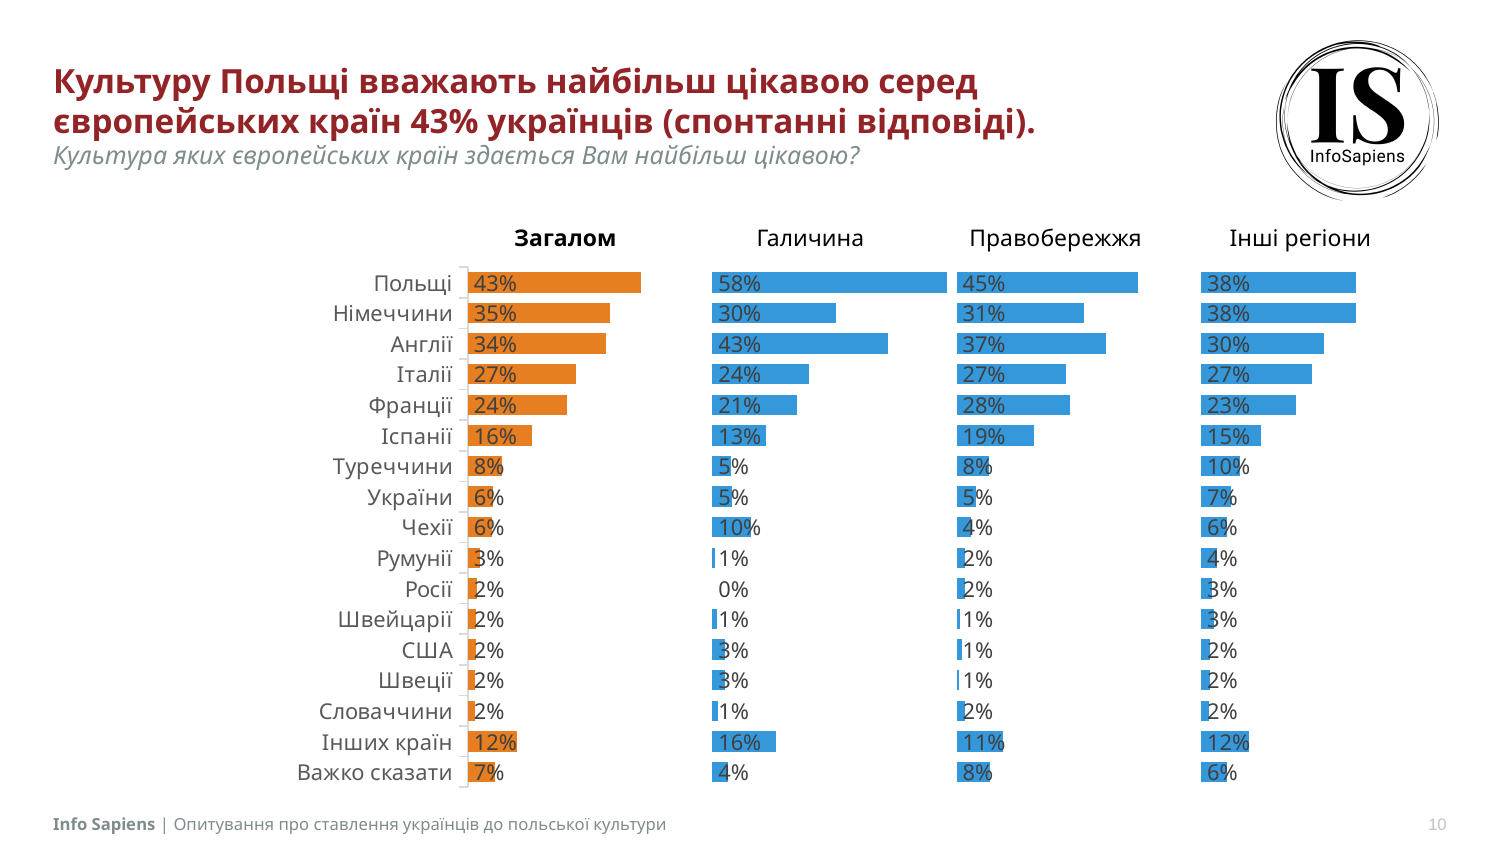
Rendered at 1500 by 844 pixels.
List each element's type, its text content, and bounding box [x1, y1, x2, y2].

chart [52, 197, 1447, 800]
picture [1269, 32, 1447, 197]
title Культуру Польщі вважають найбільш цікавою серед європейських країн 43% українців (спонтанні відповіді). Культура яких європейських країн здається Вам найбільш цікавою? [53, 91, 1188, 139]
